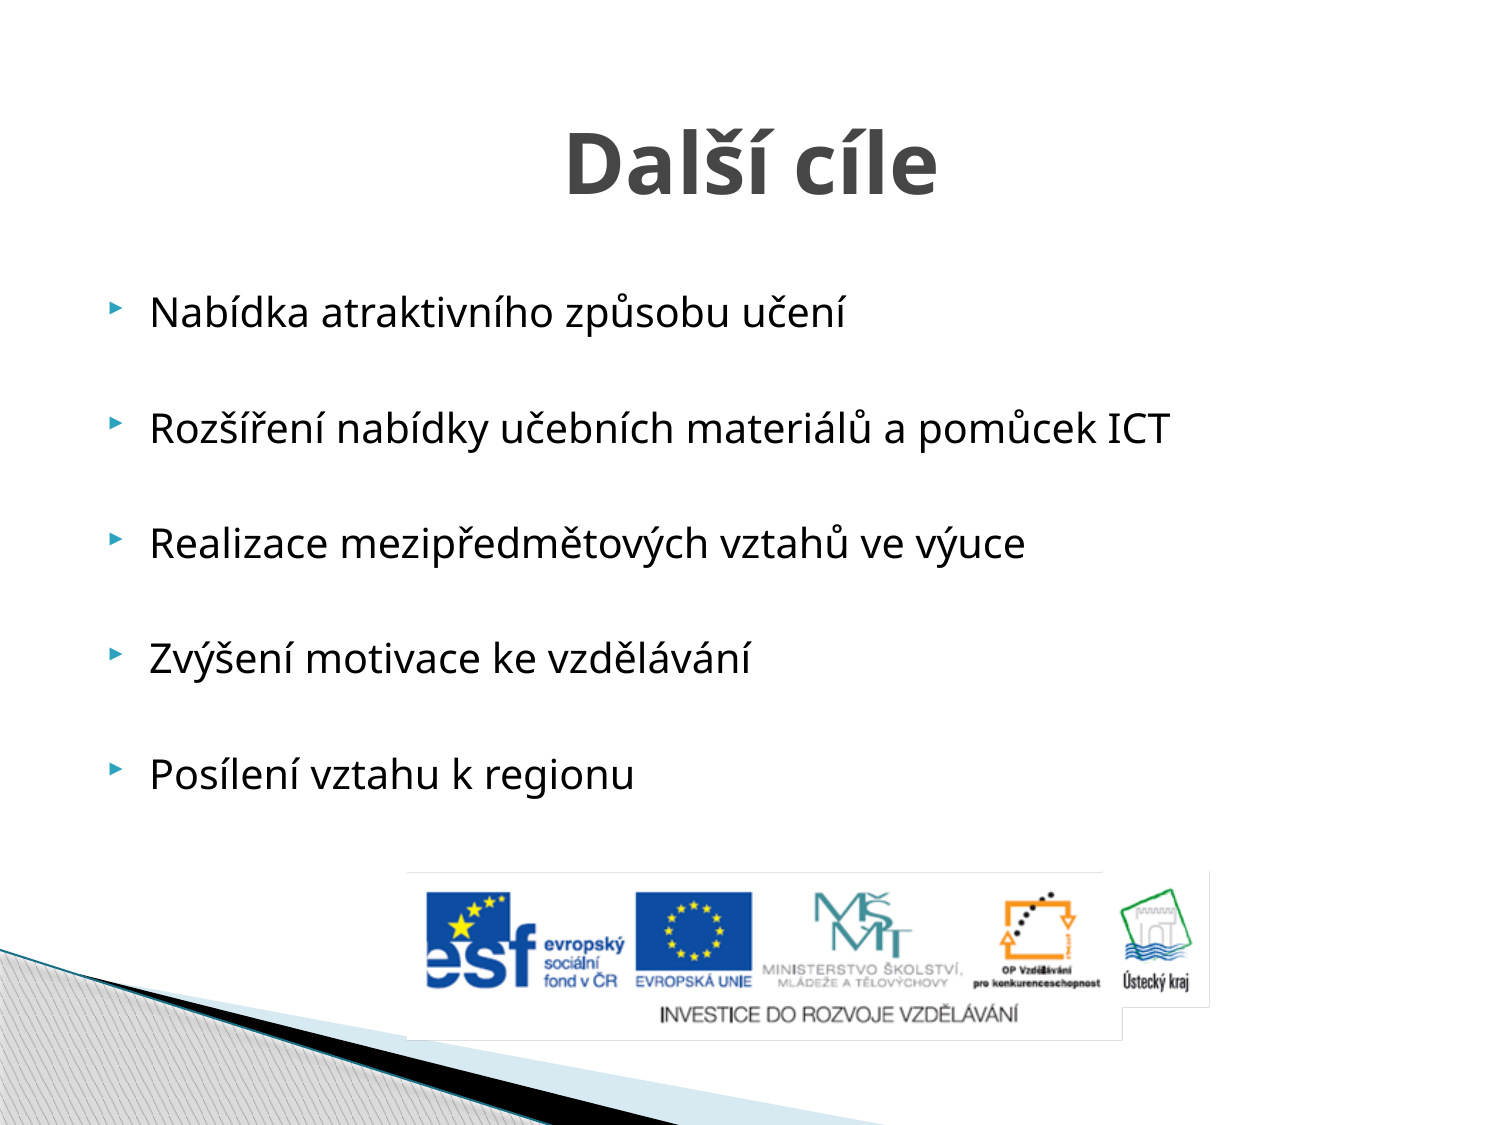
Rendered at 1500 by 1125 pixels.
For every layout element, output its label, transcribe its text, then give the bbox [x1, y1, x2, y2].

title Další cíle [76, 66, 1427, 254]
list Nabídka atraktivního způsobu učení Rozšíření nabídky učebních materiálů a pomůcek ICT Realizace mezipředmětových vztahů ve výuce Zvýšení motivace ke vzdělávání Posílení vztahu k regionu [75, 278, 1425, 811]
picture [406, 870, 1211, 1042]
